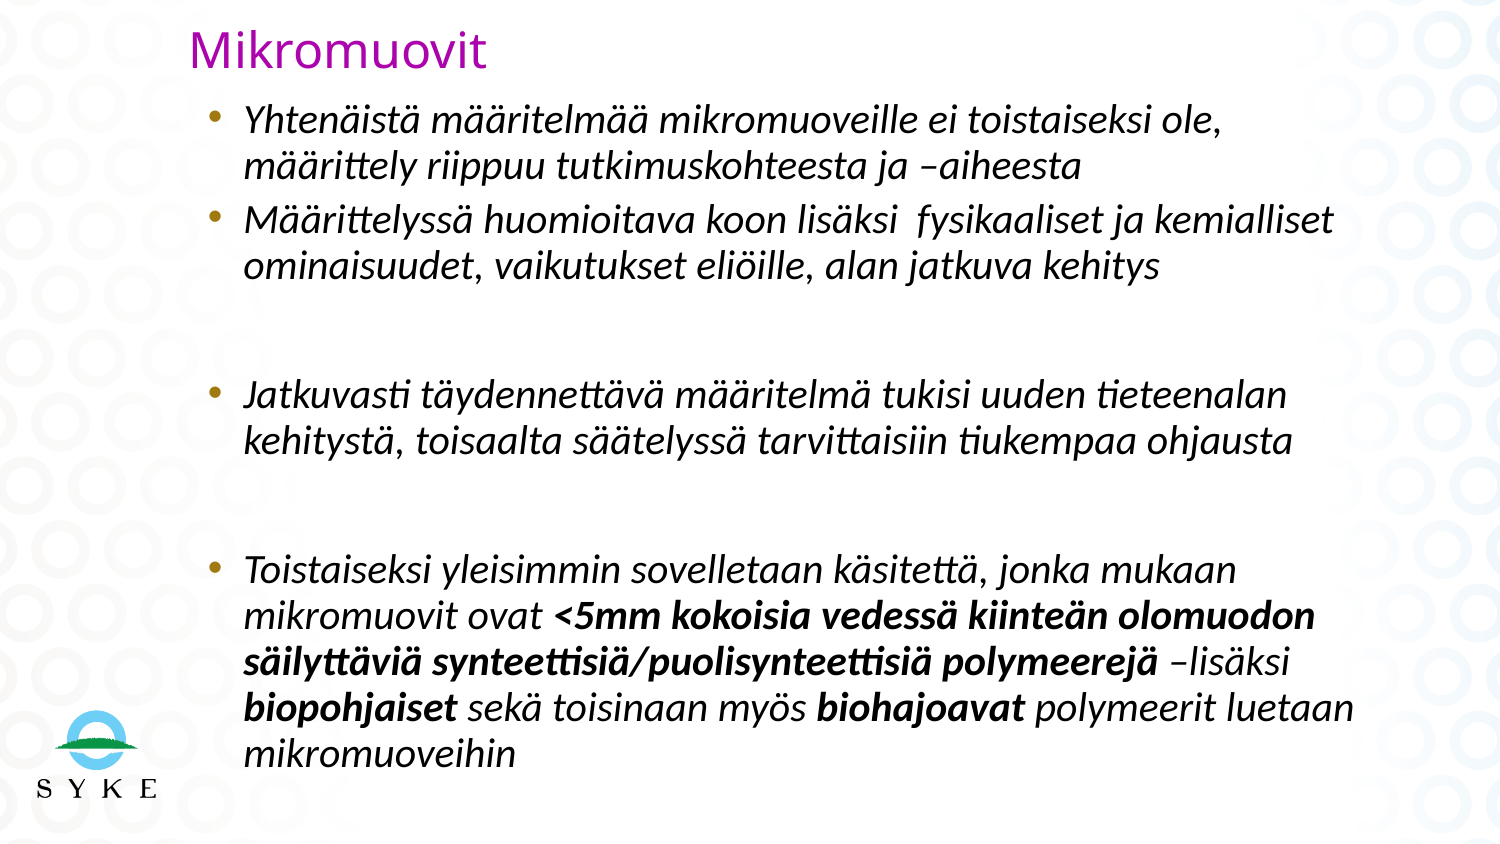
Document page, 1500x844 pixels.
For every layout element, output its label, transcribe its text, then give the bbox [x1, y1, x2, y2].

title Mikromuovit [189, 24, 1311, 154]
list Yhtenäistä määritelmää mikromuoveille ei toistaiseksi ole, määrittely riippuu tutkimuskohteesta ja –aiheesta Määrittelyssä huomioitava koon lisäksi fysikaaliset ja kemialliset ominaisuudet, vaikutukset eliöille, alan jatkuva kehitys Jatkuvasti täydennettävä määritelmä tukisi uuden tieteenalan kehitystä, toisaalta säätelyssä tarvittaisiin tiukempaa ohjausta Toistaiseksi yleisimmin sovelletaan käsitettä, jonka mukaan mikromuovit ovat <5mm kokoisia vedessä kiinteän olomuodon säilyttäviä synteettisiä/puolisynteettisiä polymeerejä –lisäksi biopohjaiset sekä toisinaan myös biohajoavat polymeerit luetaan mikromuoveihin [172, 95, 1379, 594]
picture [0, 0, 1500, 844]
